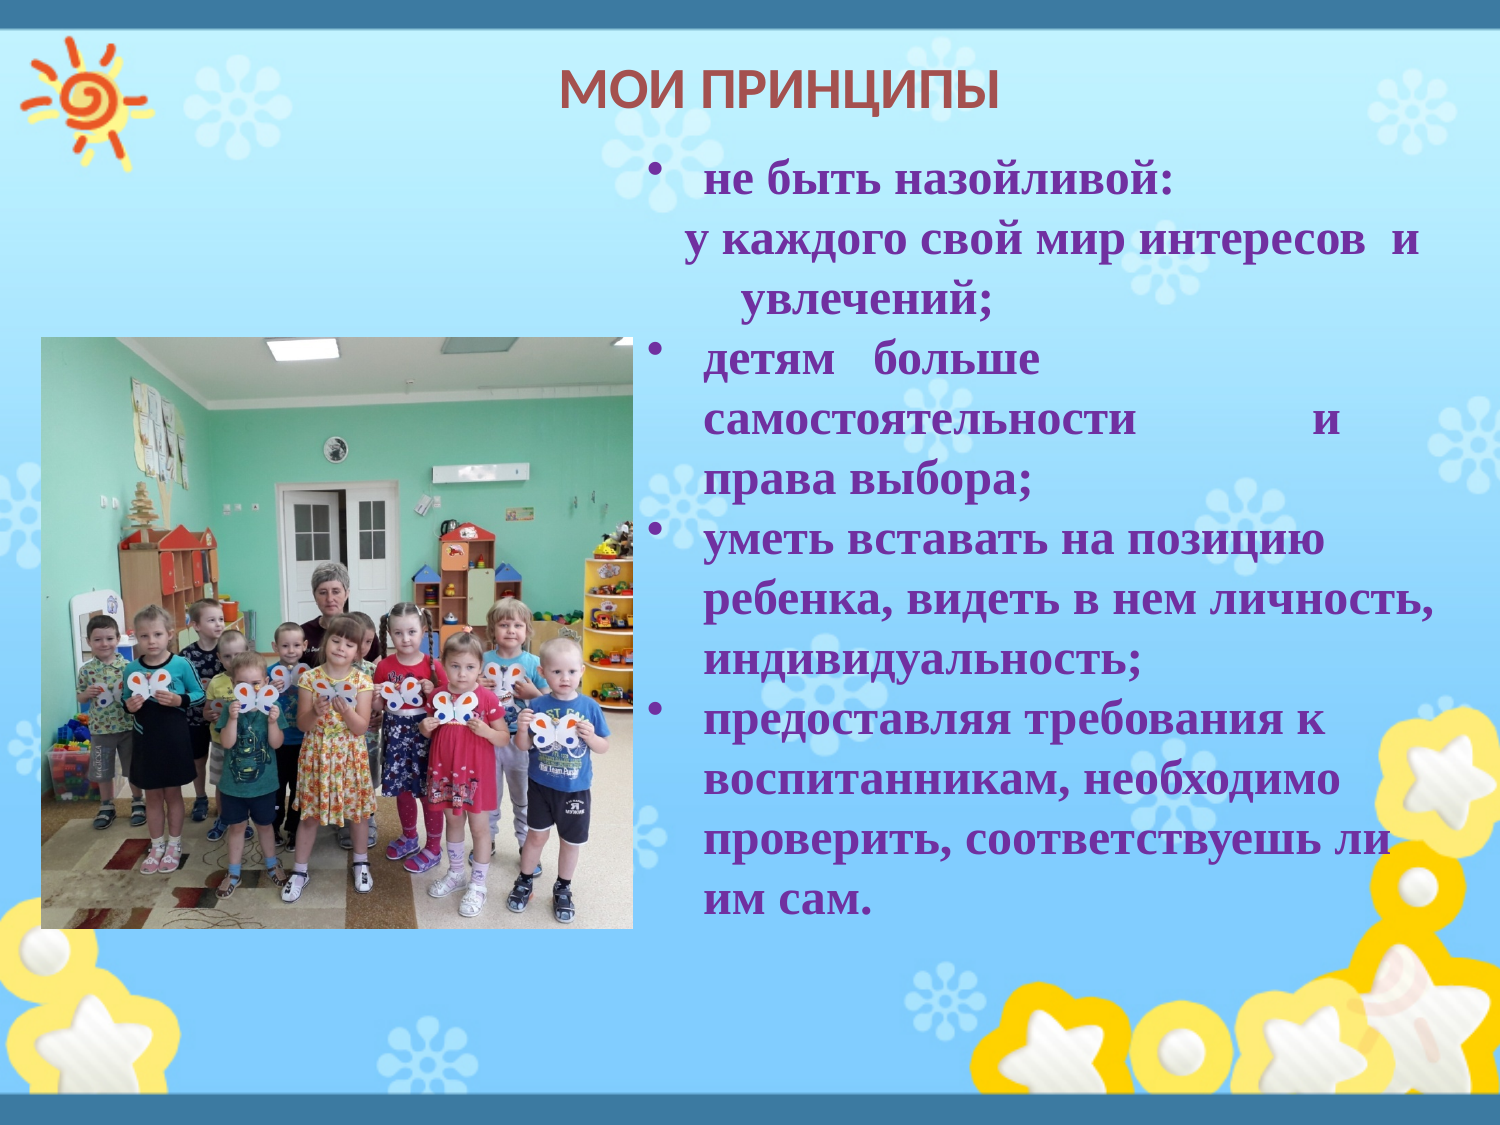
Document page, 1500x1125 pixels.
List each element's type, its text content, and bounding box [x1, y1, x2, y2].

text_box не быть назойливой: у каждого свой мир интересов и увлечений; детям больше самостоятельности и права выбора; уметь вставать на позицию ребенка, видеть в нем личность, индивидуальность; предоставляя требования к воспитанникам, необходимо проверить, соответствуешь ли им сам. [632, 137, 1459, 932]
picture [0, 0, 1500, 1125]
text_box Мои принципы [147, 42, 1414, 128]
